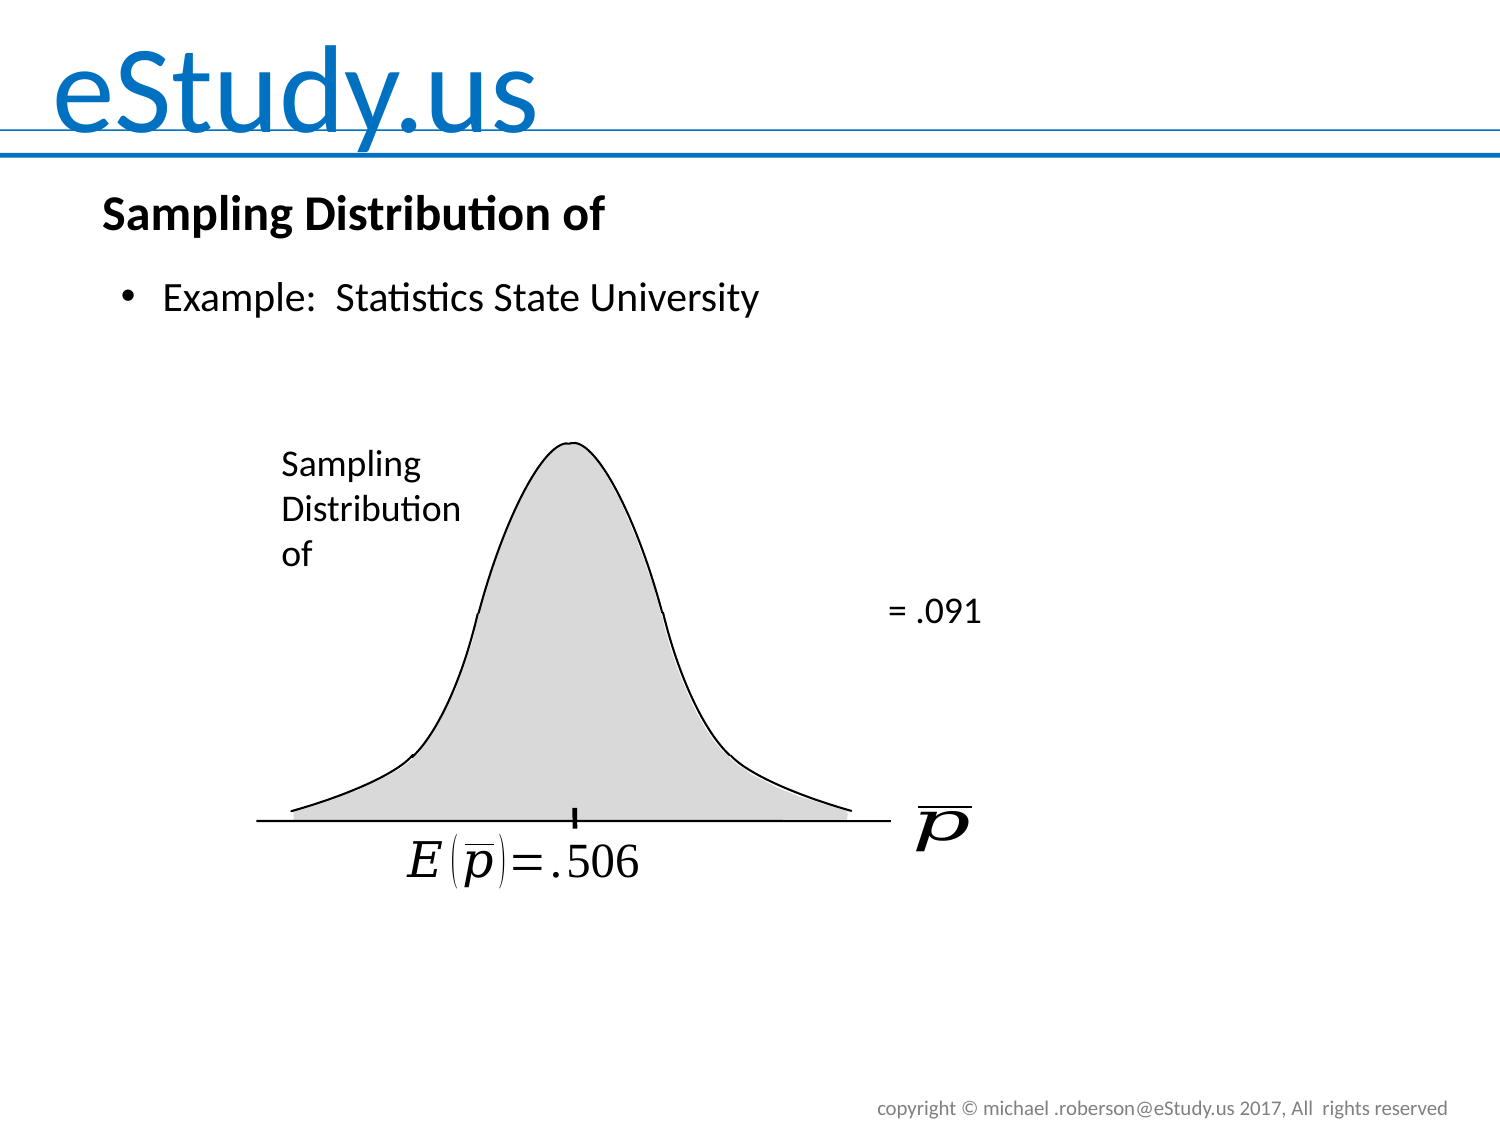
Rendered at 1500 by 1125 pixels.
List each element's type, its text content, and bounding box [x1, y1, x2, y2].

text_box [277, 434, 865, 796]
text_box Example: Statistics State University [109, 264, 1057, 335]
text_box [293, 805, 848, 821]
